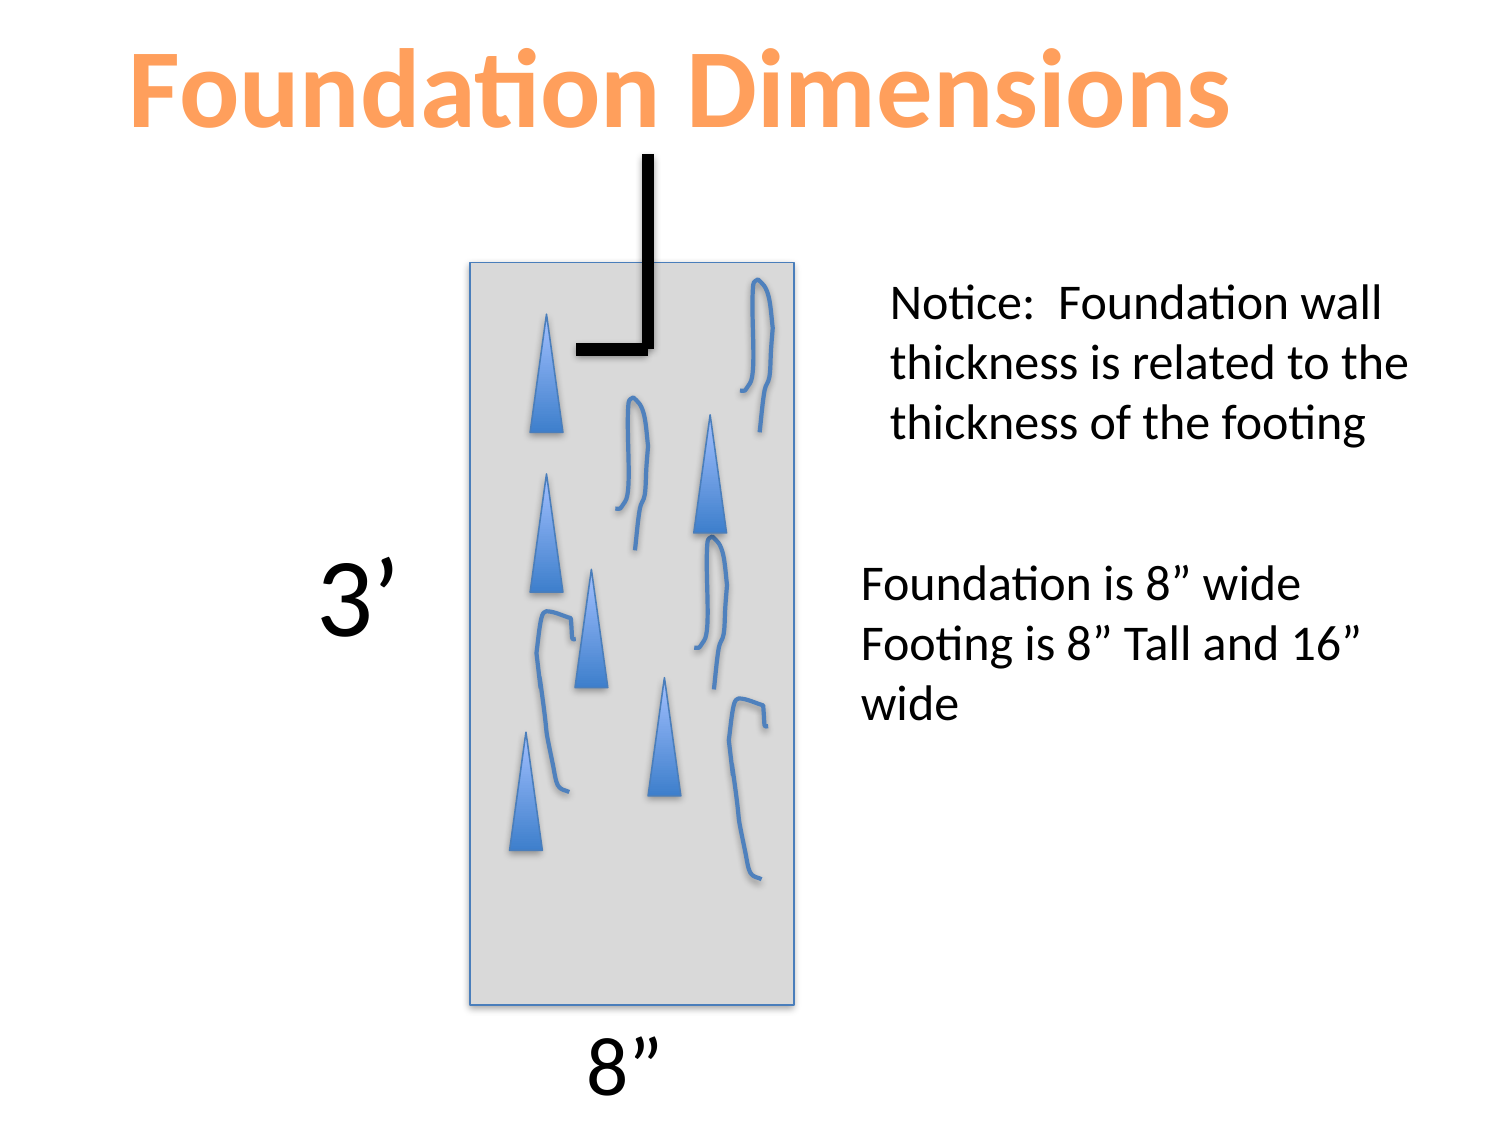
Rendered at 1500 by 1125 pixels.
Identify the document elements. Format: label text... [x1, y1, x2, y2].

text_box [469, 262, 795, 1006]
text_box Foundation Dimensions [113, 7, 1248, 158]
text_box [578, 568, 609, 689]
text_box [647, 676, 682, 797]
text_box [615, 395, 651, 551]
text_box [694, 542, 730, 690]
text_box 8” [571, 1004, 756, 1120]
text_box 3’ [301, 516, 510, 667]
text_box [529, 473, 564, 593]
text_box [508, 731, 544, 852]
text_box [693, 414, 728, 534]
text_box [529, 313, 564, 434]
text_box [739, 277, 775, 433]
text_box Notice: Foundation wall thickness is related to the thickness of the footing [874, 262, 1456, 458]
text_box [726, 696, 769, 882]
text_box [534, 609, 577, 794]
text_box Foundation is 8” wide Footing is 8” Tall and 16” wide [846, 543, 1478, 738]
